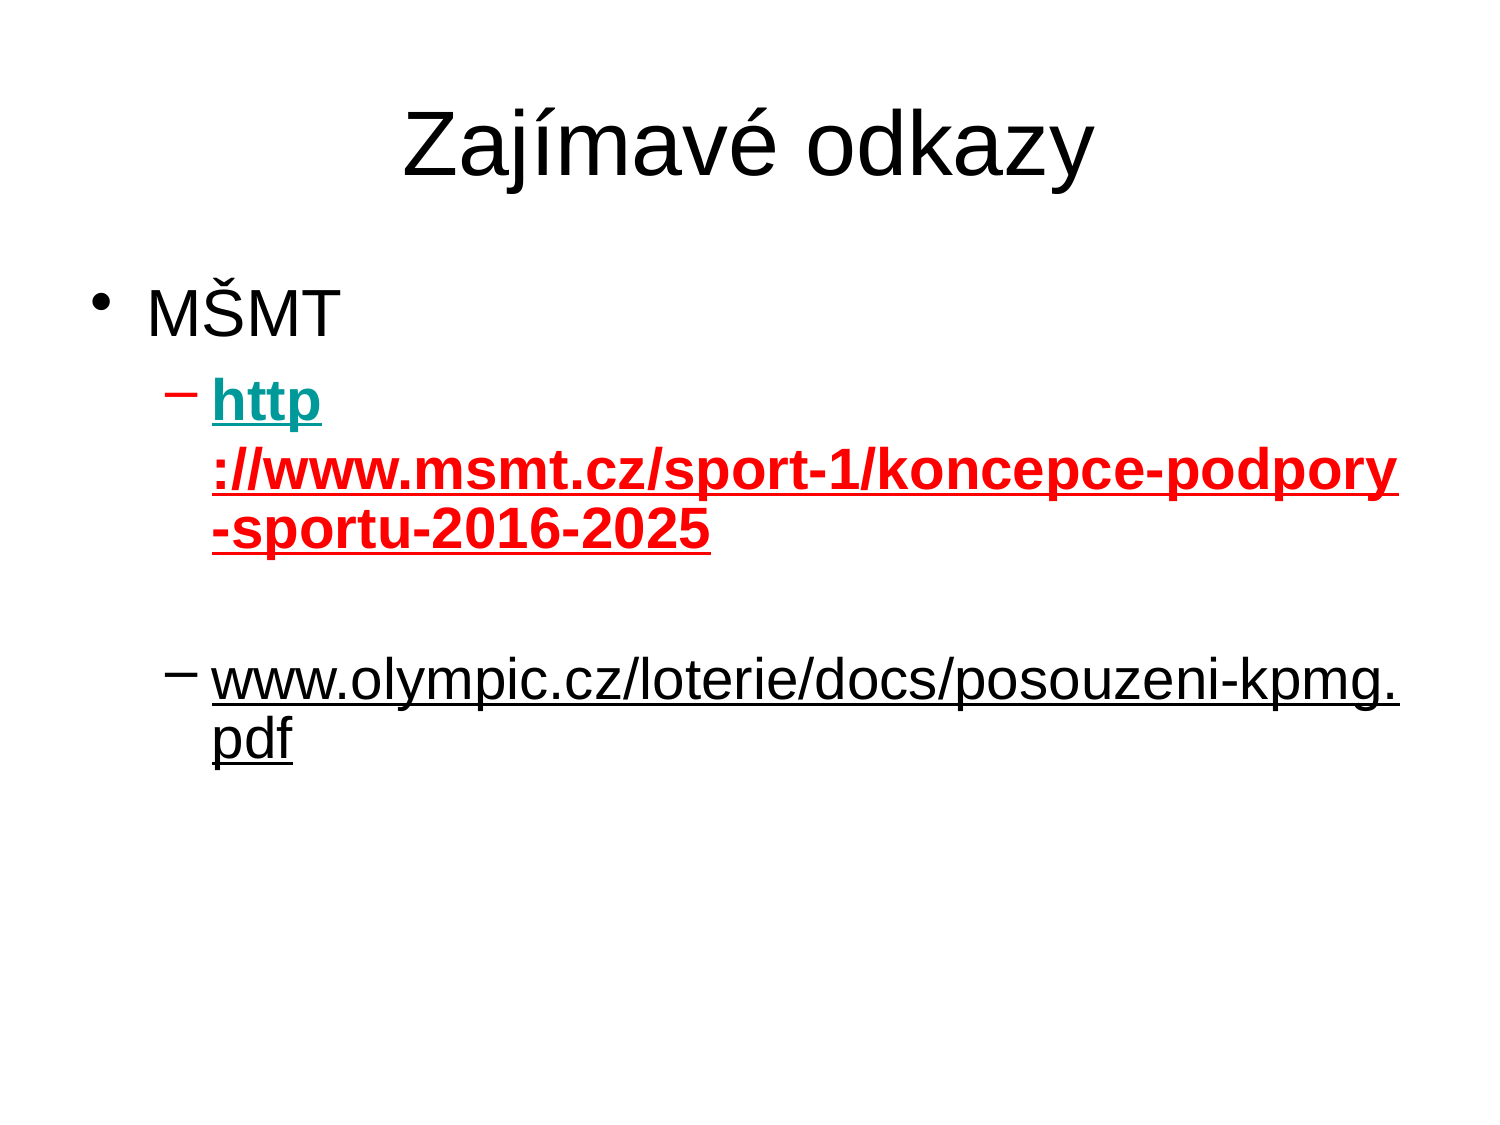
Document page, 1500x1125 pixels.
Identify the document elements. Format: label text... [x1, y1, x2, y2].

title Zajímavé odkazy [75, 45, 1425, 233]
list MŠMT http://www.msmt.cz/sport-1/koncepce-podpory-sportu-2016-2025 www.olympic.cz/loterie/docs/posouzeni-kpmg.pdf [75, 262, 1425, 1005]
